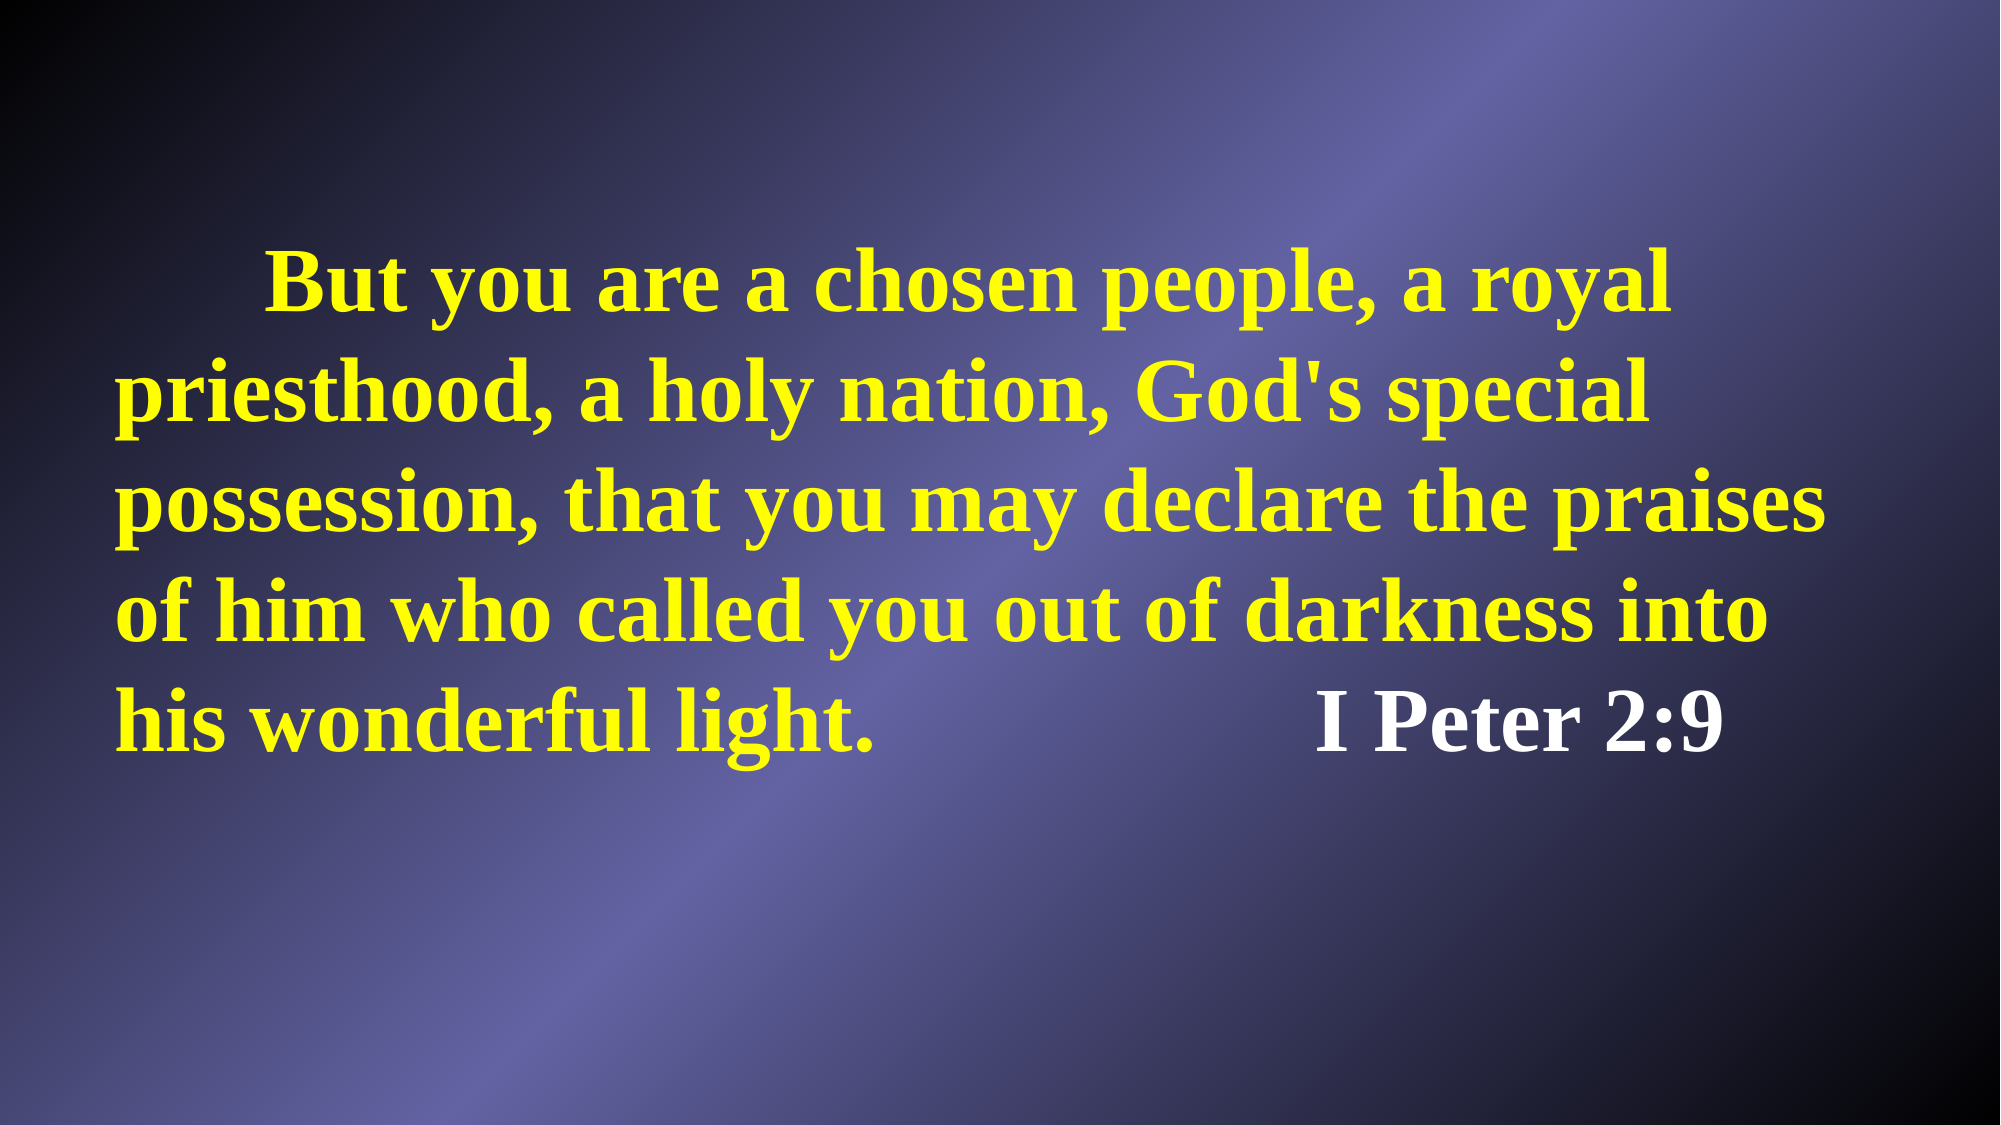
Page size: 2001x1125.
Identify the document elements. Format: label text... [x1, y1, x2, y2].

title But you are a chosen people, a royal priesthood, a holy nation, God's special possession, that you may declare the praises of him who called you out of darkness into his wonderful light. I Peter 2:9 [99, 212, 1901, 876]
